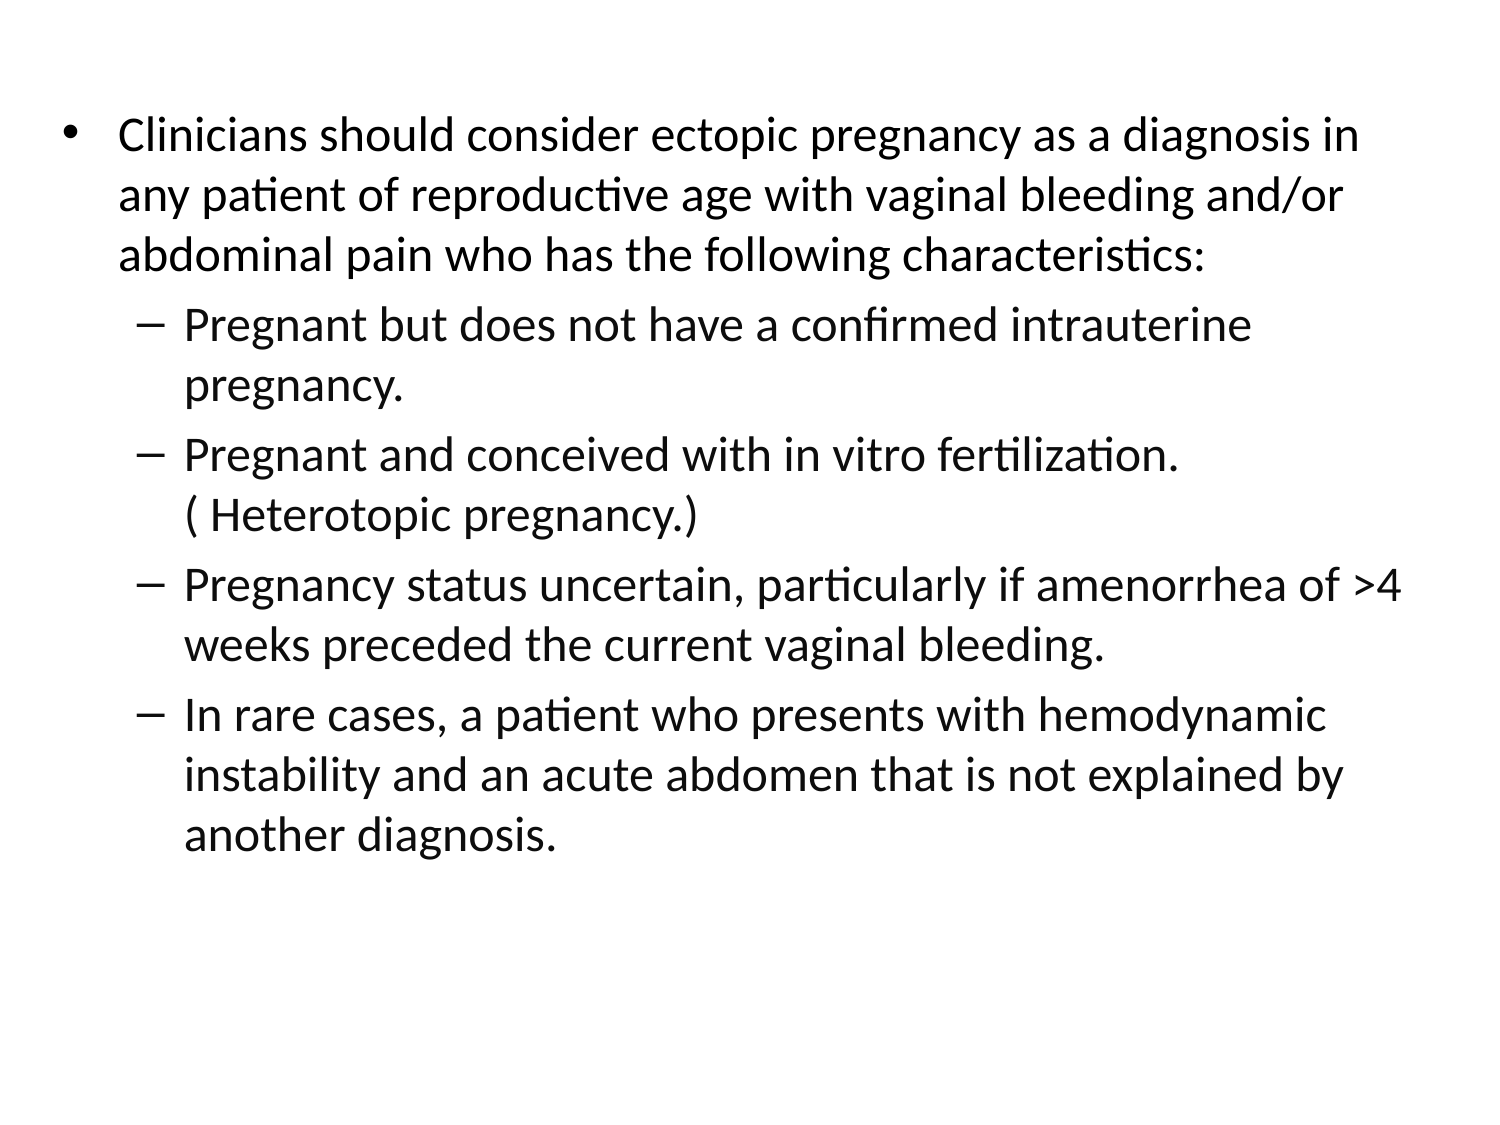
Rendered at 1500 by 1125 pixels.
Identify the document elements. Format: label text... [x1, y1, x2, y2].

list Clinicians should consider ectopic pregnancy as a diagnosis in any patient of reproductive age with vaginal bleeding and/or abdominal pain who has the following characteristics: Pregnant but does not have a confirmed intrauterine pregnancy. Pregnant and conceived with in vitro fertilization. ( Heterotopic pregnancy.) Pregnancy status uncertain, particularly if amenorrhea of >4 weeks preceded the current vaginal bleeding. In rare cases, a patient who presents with hemodynamic instability and an acute abdomen that is not explained by another diagnosis. [46, 93, 1442, 973]
